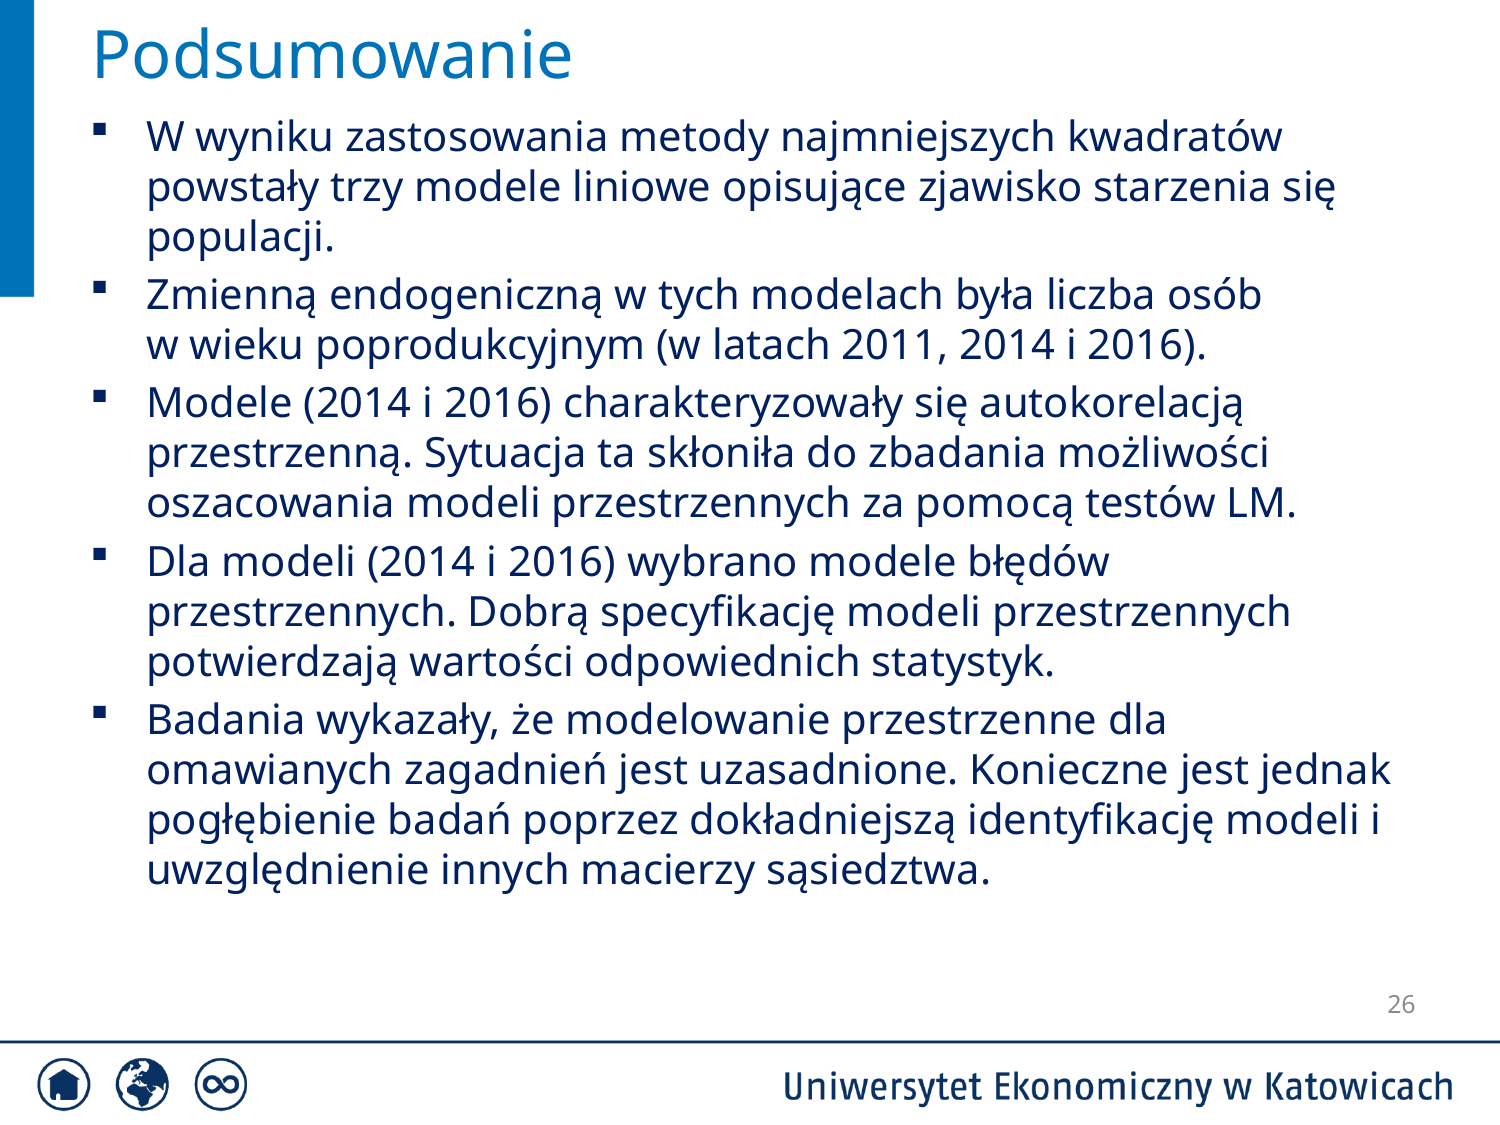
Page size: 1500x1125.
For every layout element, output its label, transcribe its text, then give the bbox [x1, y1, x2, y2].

title Podsumowanie [76, 0, 1427, 105]
slide_number 26 [1328, 976, 1431, 1036]
list W wyniku zastosowania metody najmniejszych kwadratów powstały trzy modele liniowe opisujące zjawisko starzenia się populacji. Zmienną endogeniczną w tych modelach była liczba osób w wieku poprodukcyjnym (w latach 2011, 2014 i 2016). Modele (2014 i 2016) charakteryzowały się autokorelacją przestrzenną. Sytuacja ta skłoniła do zbadania możliwości oszacowania modeli przestrzennych za pomocą testów LM. Dla modeli (2014 i 2016) wybrano modele błędów przestrzennych. Dobrą specyfikację modeli przestrzennych potwierdzają wartości odpowiednich statystyk. Badania wykazały, że modelowanie przestrzenne dla omawianych zagadnień jest uzasadnione. Konieczne jest jednak pogłębienie badań poprzez dokładniejszą identyfikację modeli i uwzględnienie innych macierzy sąsiedztwa. [74, 101, 1426, 1024]
picture [0, 0, 1500, 1125]
